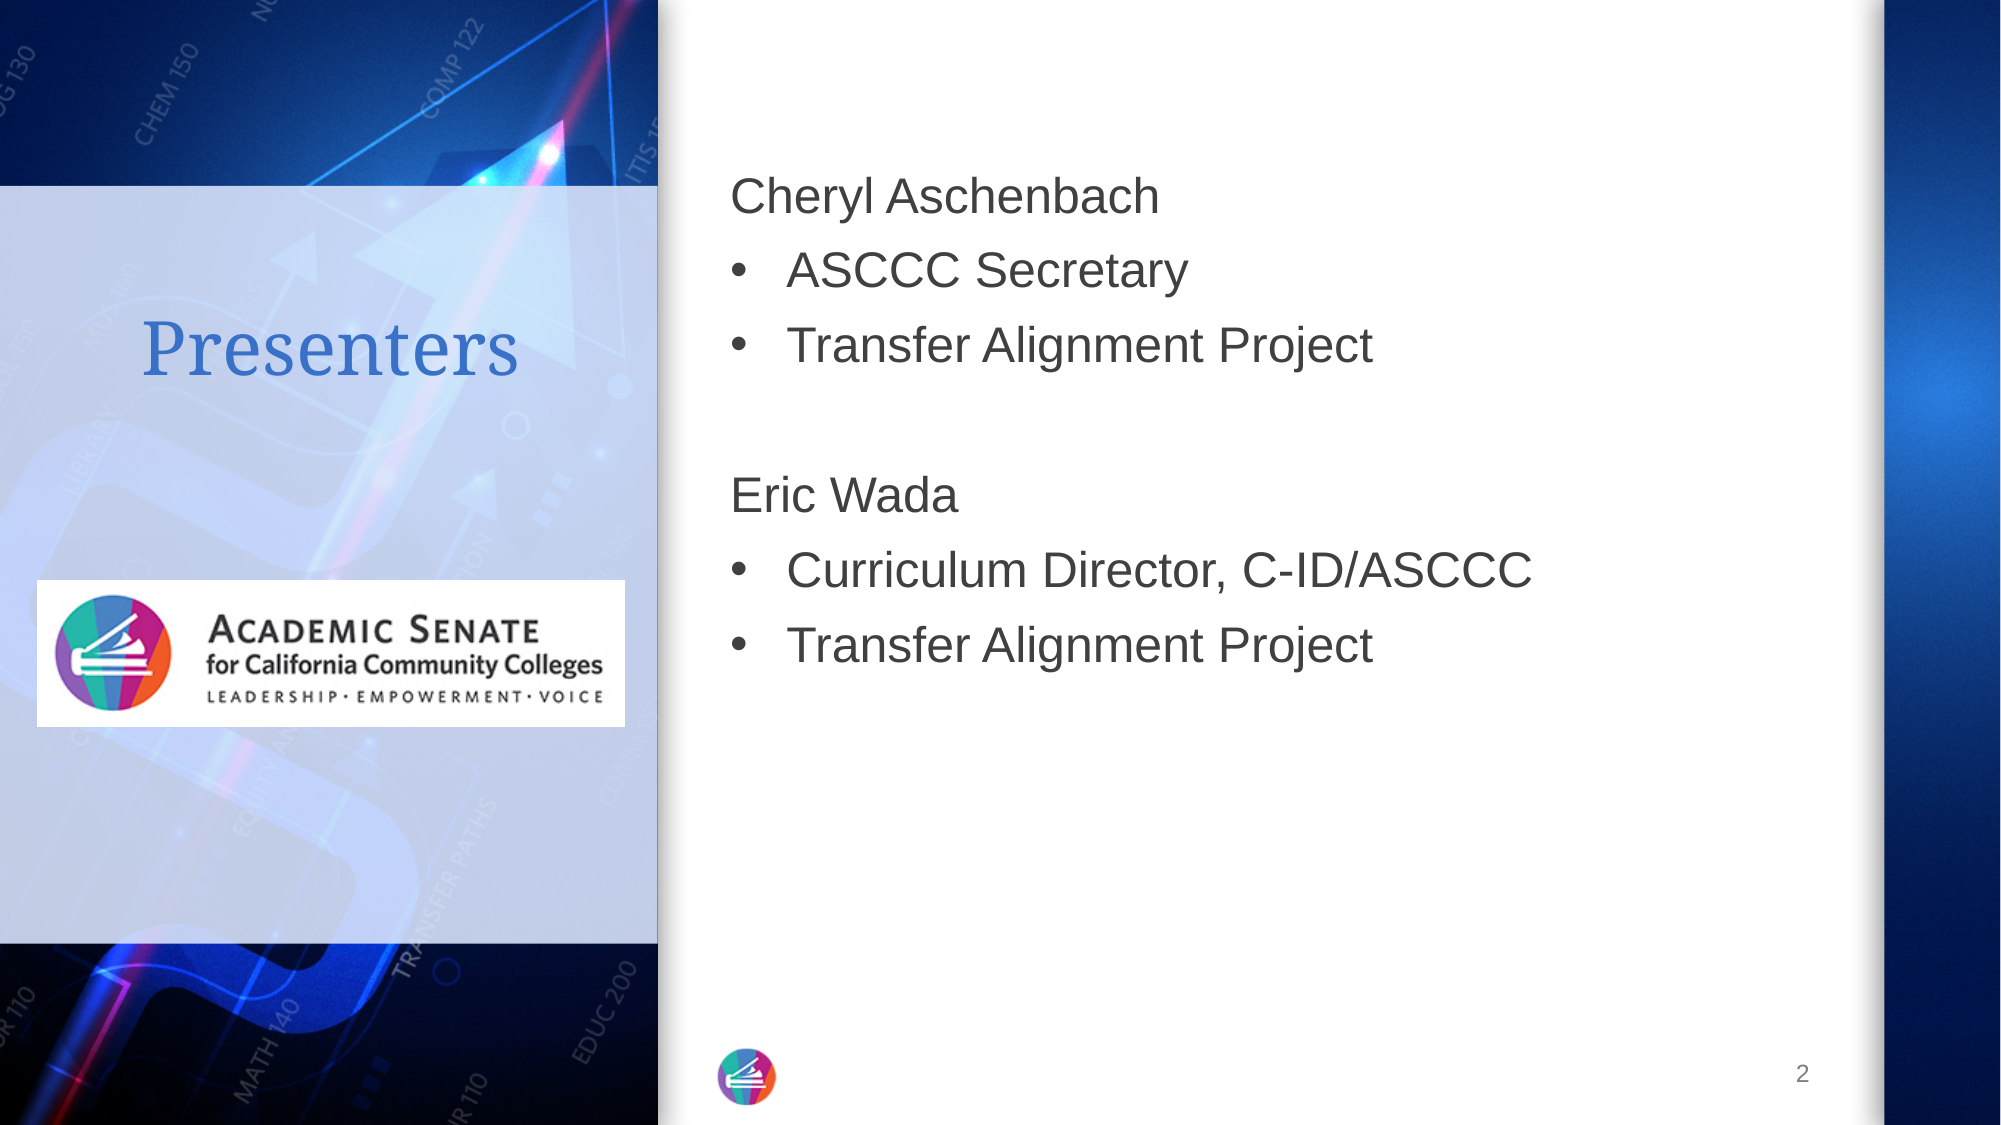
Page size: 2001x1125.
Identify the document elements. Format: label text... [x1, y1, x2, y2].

picture [0, 944, 658, 1125]
list Cheryl Aschenbach ASCCC Secretary Transfer Alignment Project Eric Wada Curriculum Director, C-ID/ASCCC Transfer Alignment Project [715, 162, 1810, 998]
picture [1884, 0, 2001, 1125]
picture [37, 580, 625, 727]
title Presenters [37, 219, 626, 484]
slide_number 2 [1622, 1042, 1810, 1104]
picture [0, 0, 658, 185]
picture [715, 1046, 778, 1108]
